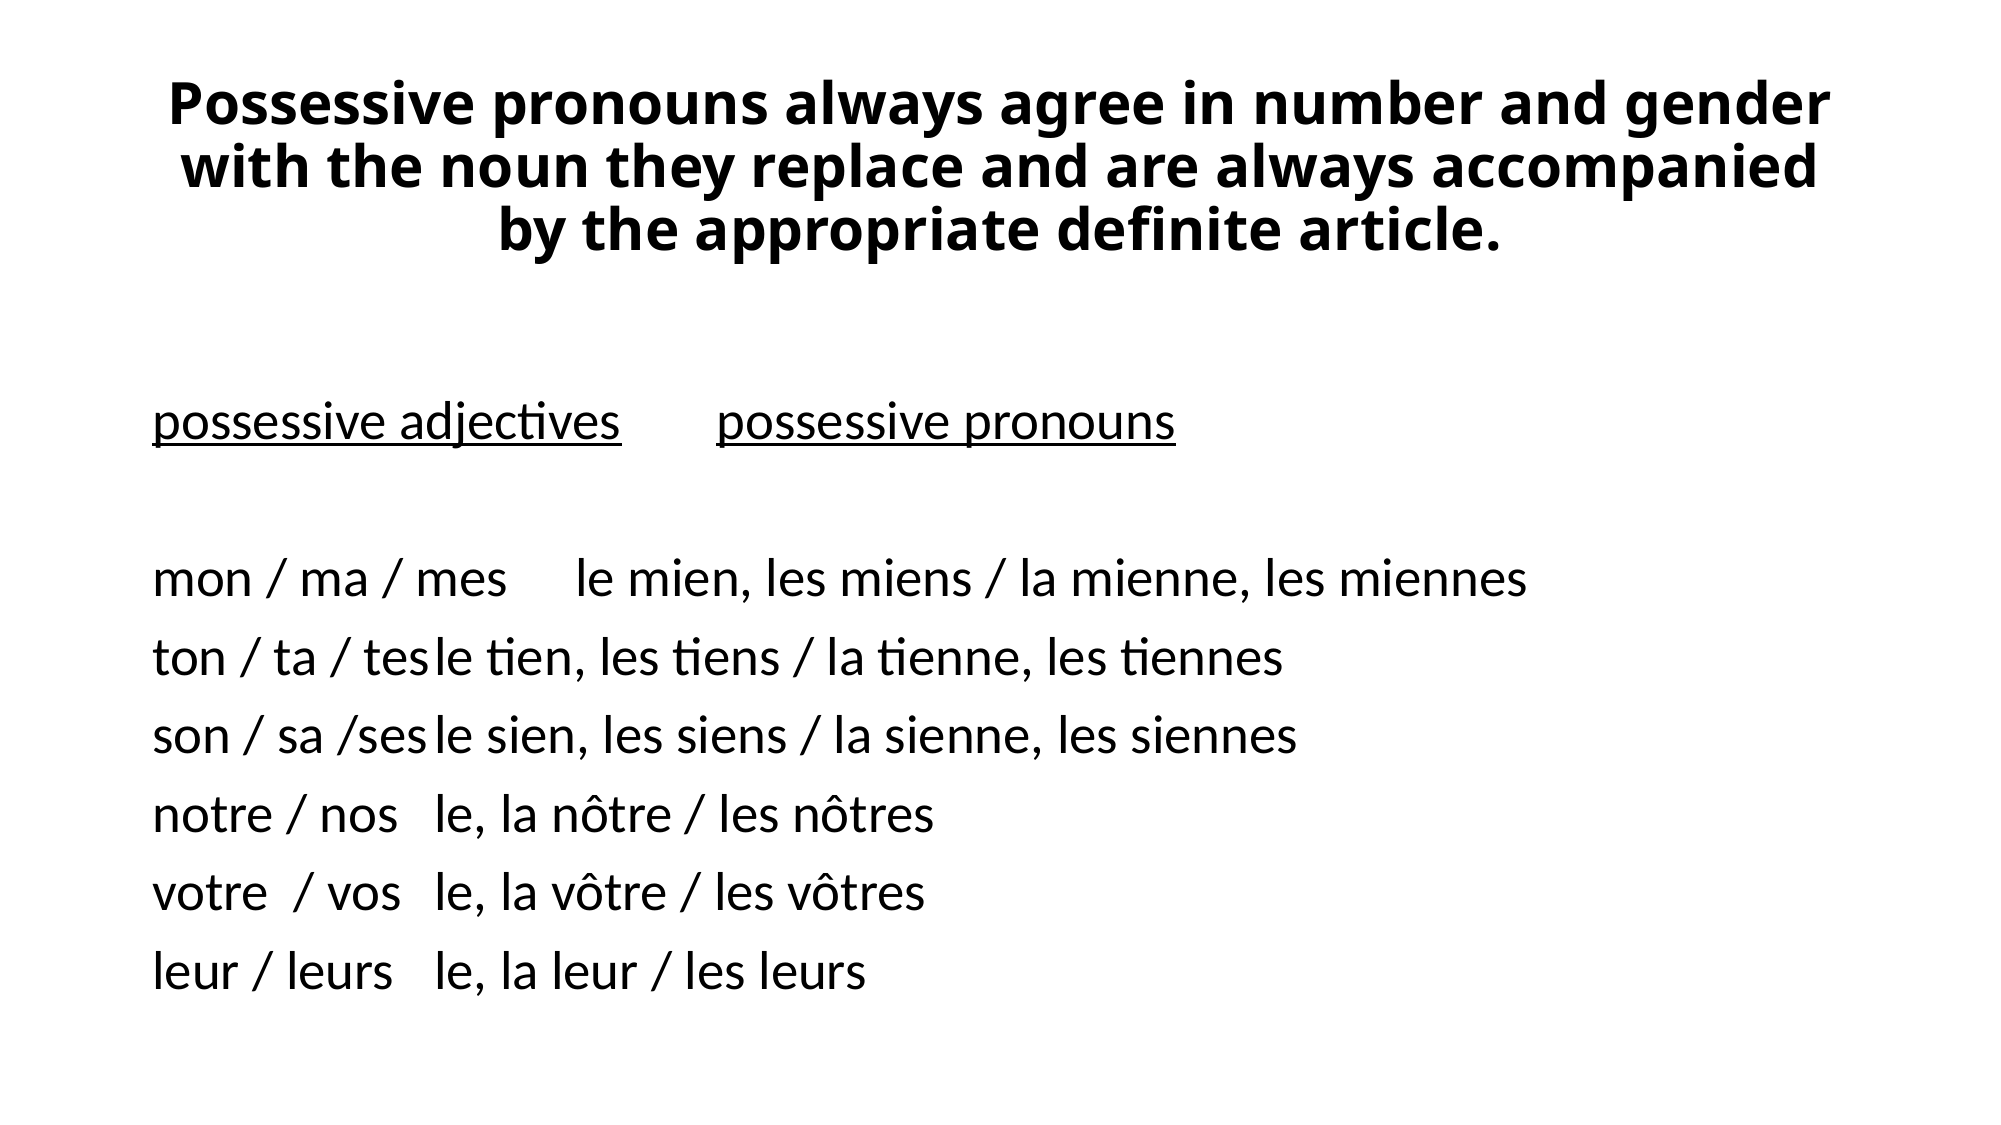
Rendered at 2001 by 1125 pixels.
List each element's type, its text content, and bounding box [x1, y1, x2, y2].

list possessive adjectives possessive pronouns mon / ma / mes le mien, les miens / la mienne, les miennes ton / ta / tes le tien, les tiens / la tienne, les tiennes son / sa /ses le sien, les siens / la sienne, les siennes notre / nos le, la nôtre / les nôtres votre / vos le, la vôtre / les vôtres leur / leurs le, la leur / les leurs [137, 299, 1863, 1014]
title Possessive pronouns always agree in number and gender with the noun they replace and are always accompanied by the appropriate definite article. [137, 59, 1863, 278]
